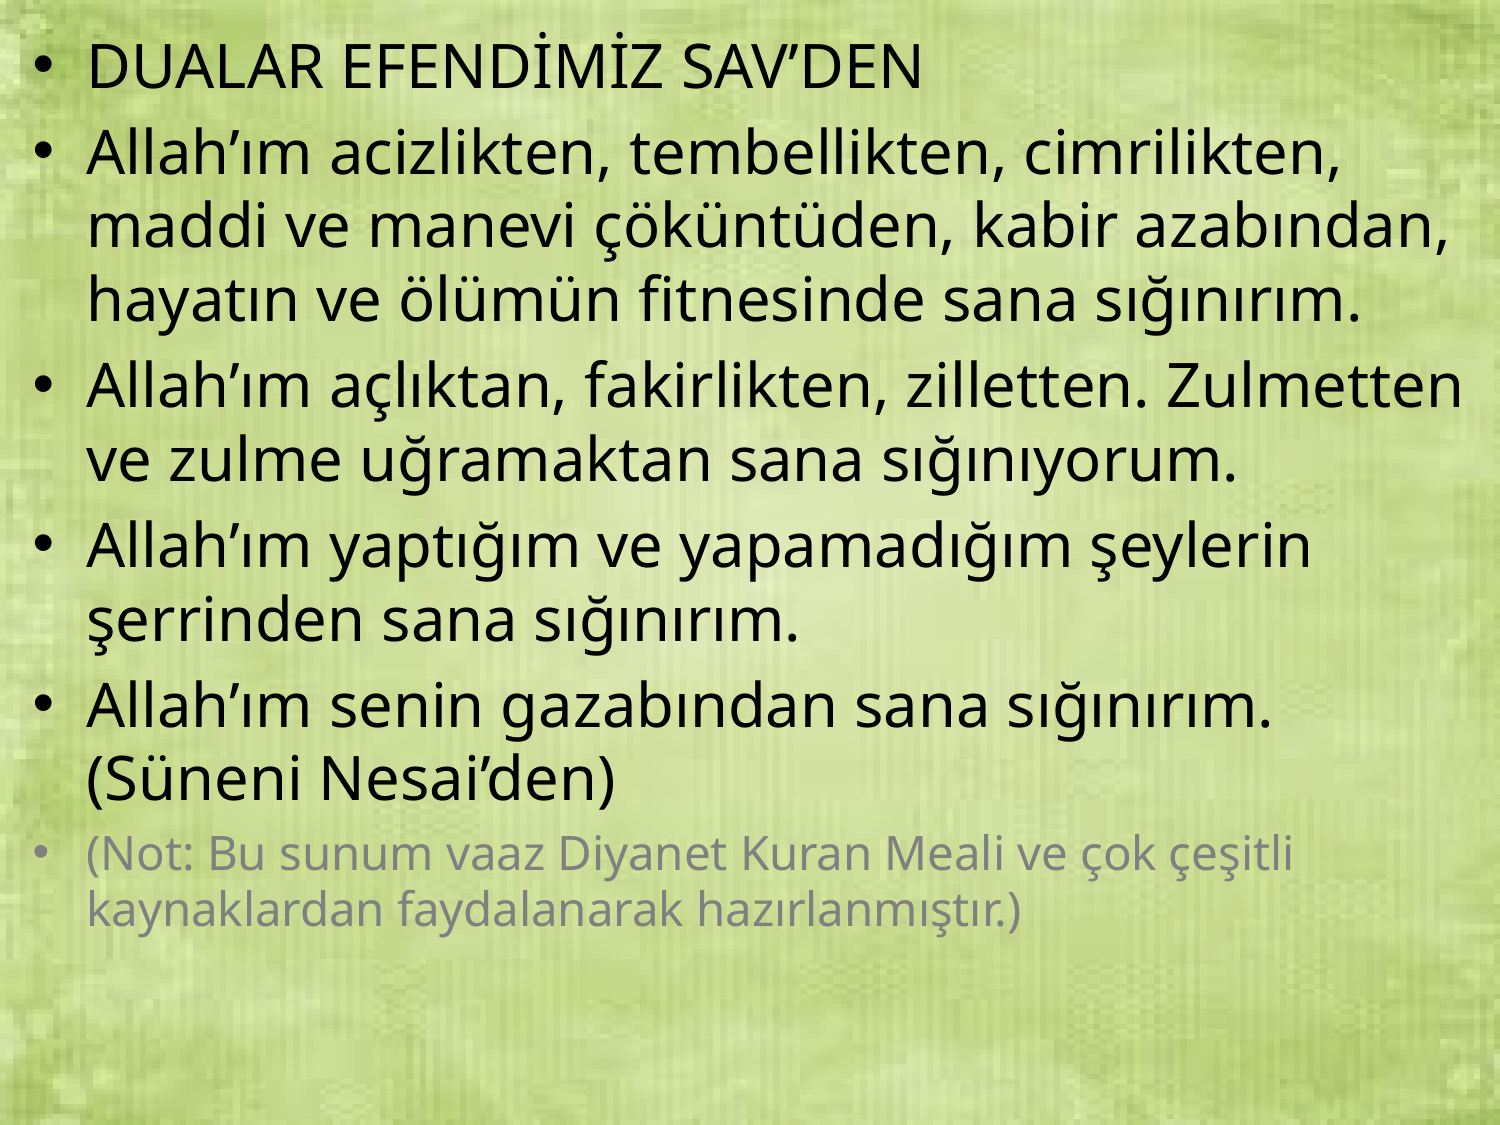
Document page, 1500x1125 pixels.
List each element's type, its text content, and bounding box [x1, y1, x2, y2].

list DUALAR EFENDİMİZ SAV’DEN Allah’ım acizlikten, tembellikten, cimrilikten, maddi ve manevi çöküntüden, kabir azabından, hayatın ve ölümün fitnesinde sana sığınırım. Allah’ım açlıktan, fakirlikten, zilletten. Zulmetten ve zulme uğramaktan sana sığınıyorum. Allah’ım yaptığım ve yapamadığım şeylerin şerrinden sana sığınırım. Allah’ım senin gazabından sana sığınırım.(Süneni Nesai’den) (Not: Bu sunum vaaz Diyanet Kuran Meali ve çok çeşitli kaynaklardan faydalanarak hazırlanmıştır.) [17, 19, 1483, 1106]
